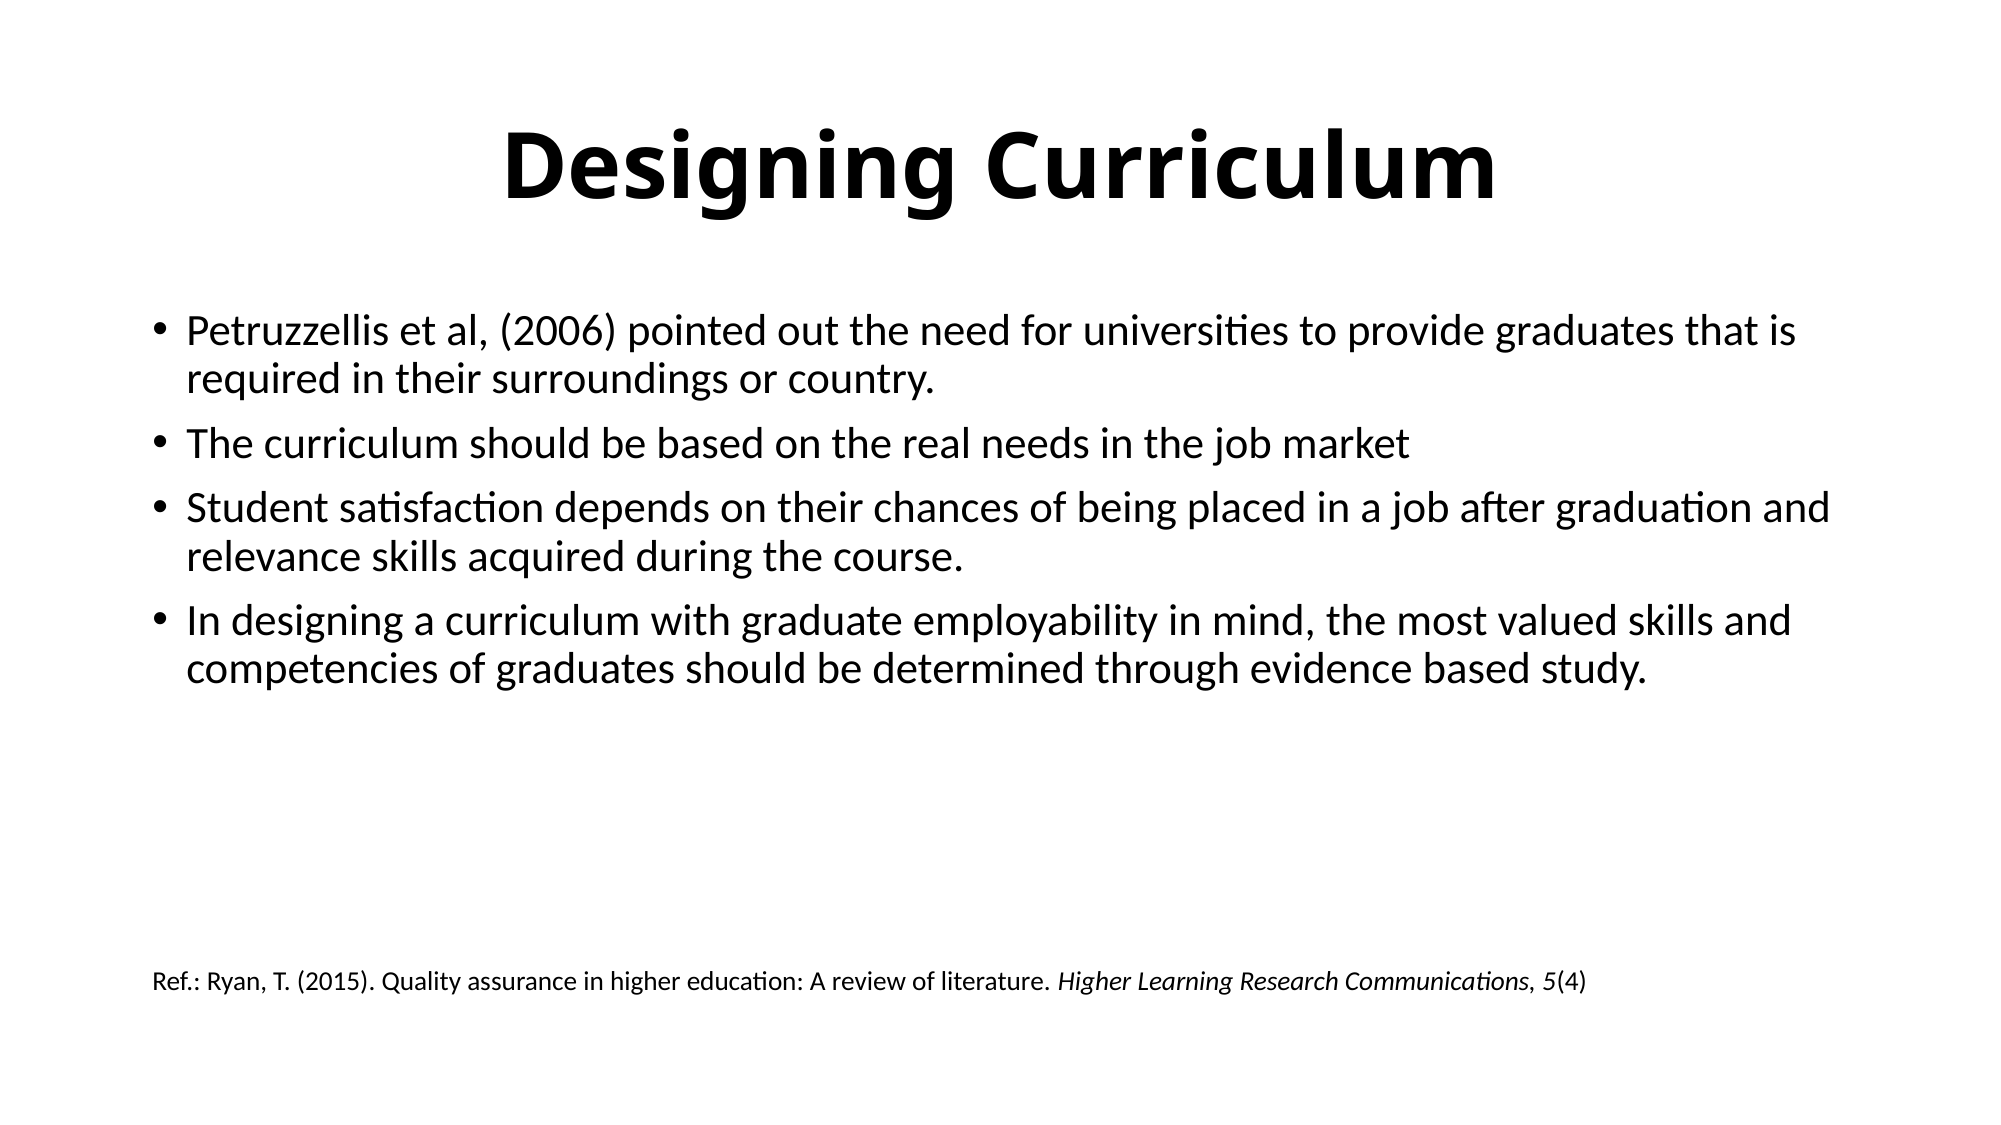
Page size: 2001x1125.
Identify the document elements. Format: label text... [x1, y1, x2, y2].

title Designing Curriculum [137, 59, 1863, 278]
list Petruzzellis et al, (2006) pointed out the need for universities to provide graduates that is required in their surroundings or country. The curriculum should be based on the real needs in the job market Student satisfaction depends on their chances of being placed in a job after graduation and relevance skills acquired during the course. In designing a curriculum with graduate employability in mind, the most valued skills and competencies of graduates should be determined through evidence based study. Ref.: Ryan, T. (2015). Quality assurance in higher education: A review of literature. Higher Learning Research Communications, 5(4) [137, 299, 1863, 1014]
